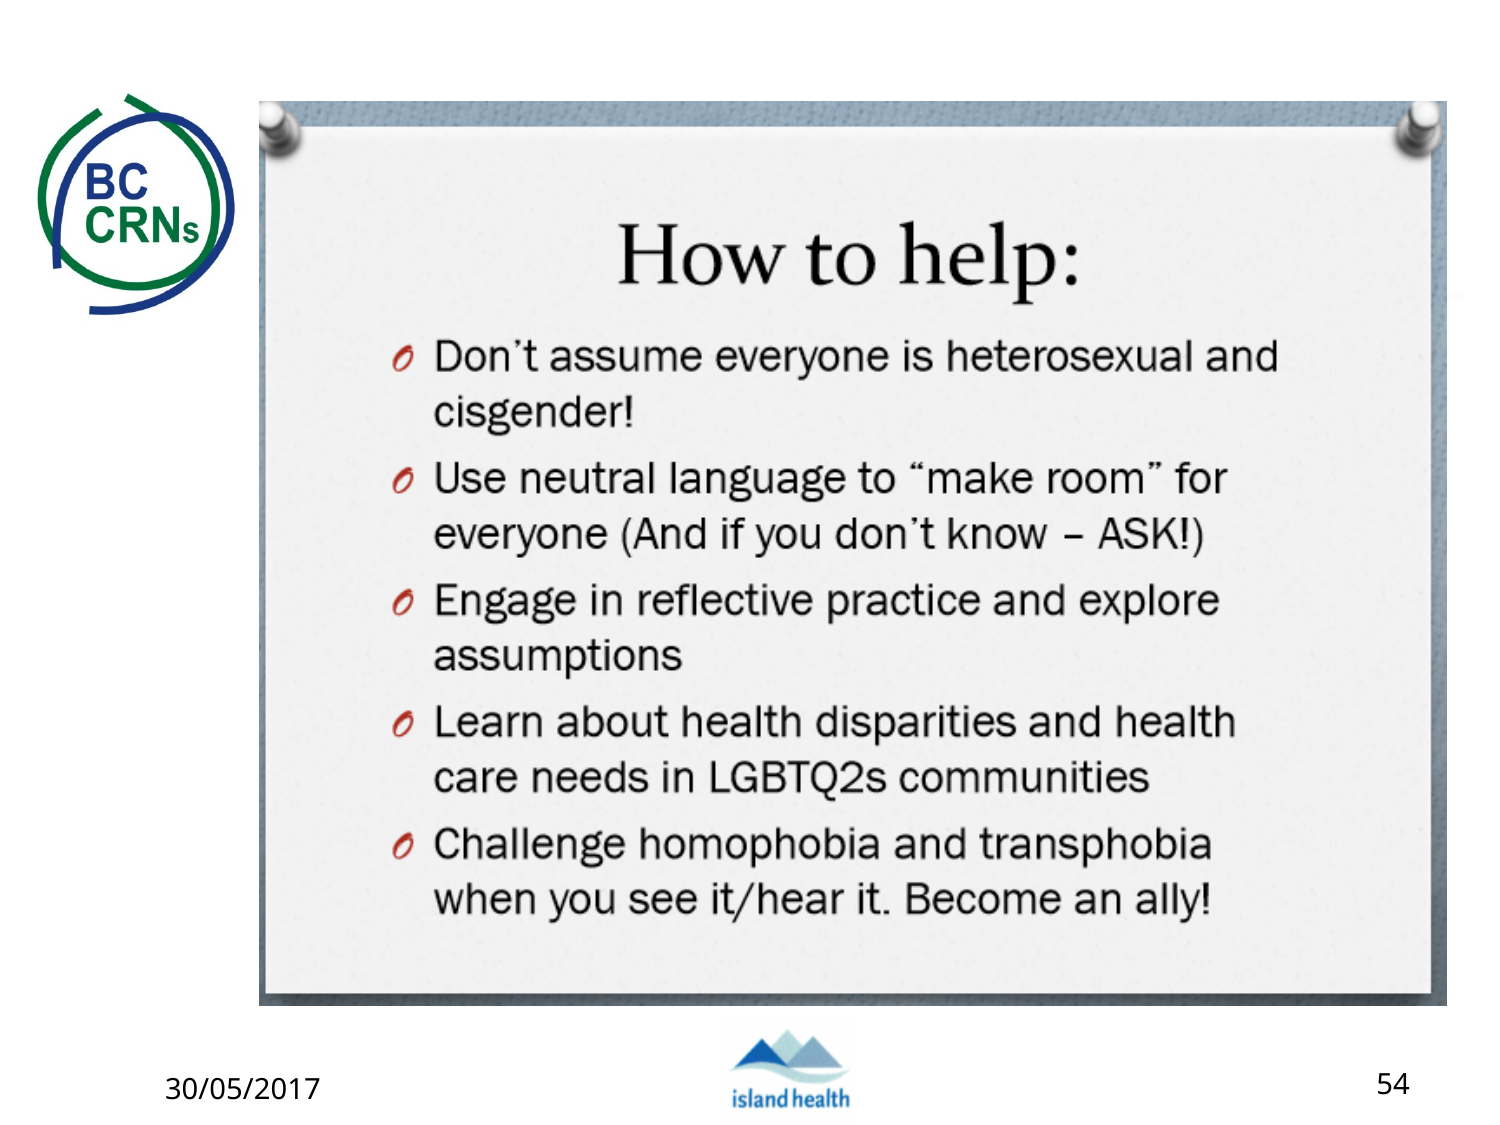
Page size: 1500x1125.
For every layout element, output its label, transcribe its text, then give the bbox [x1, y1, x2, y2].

slide_number 54 [1112, 1037, 1426, 1113]
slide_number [149, 1037, 463, 1113]
picture [35, 93, 1447, 1006]
